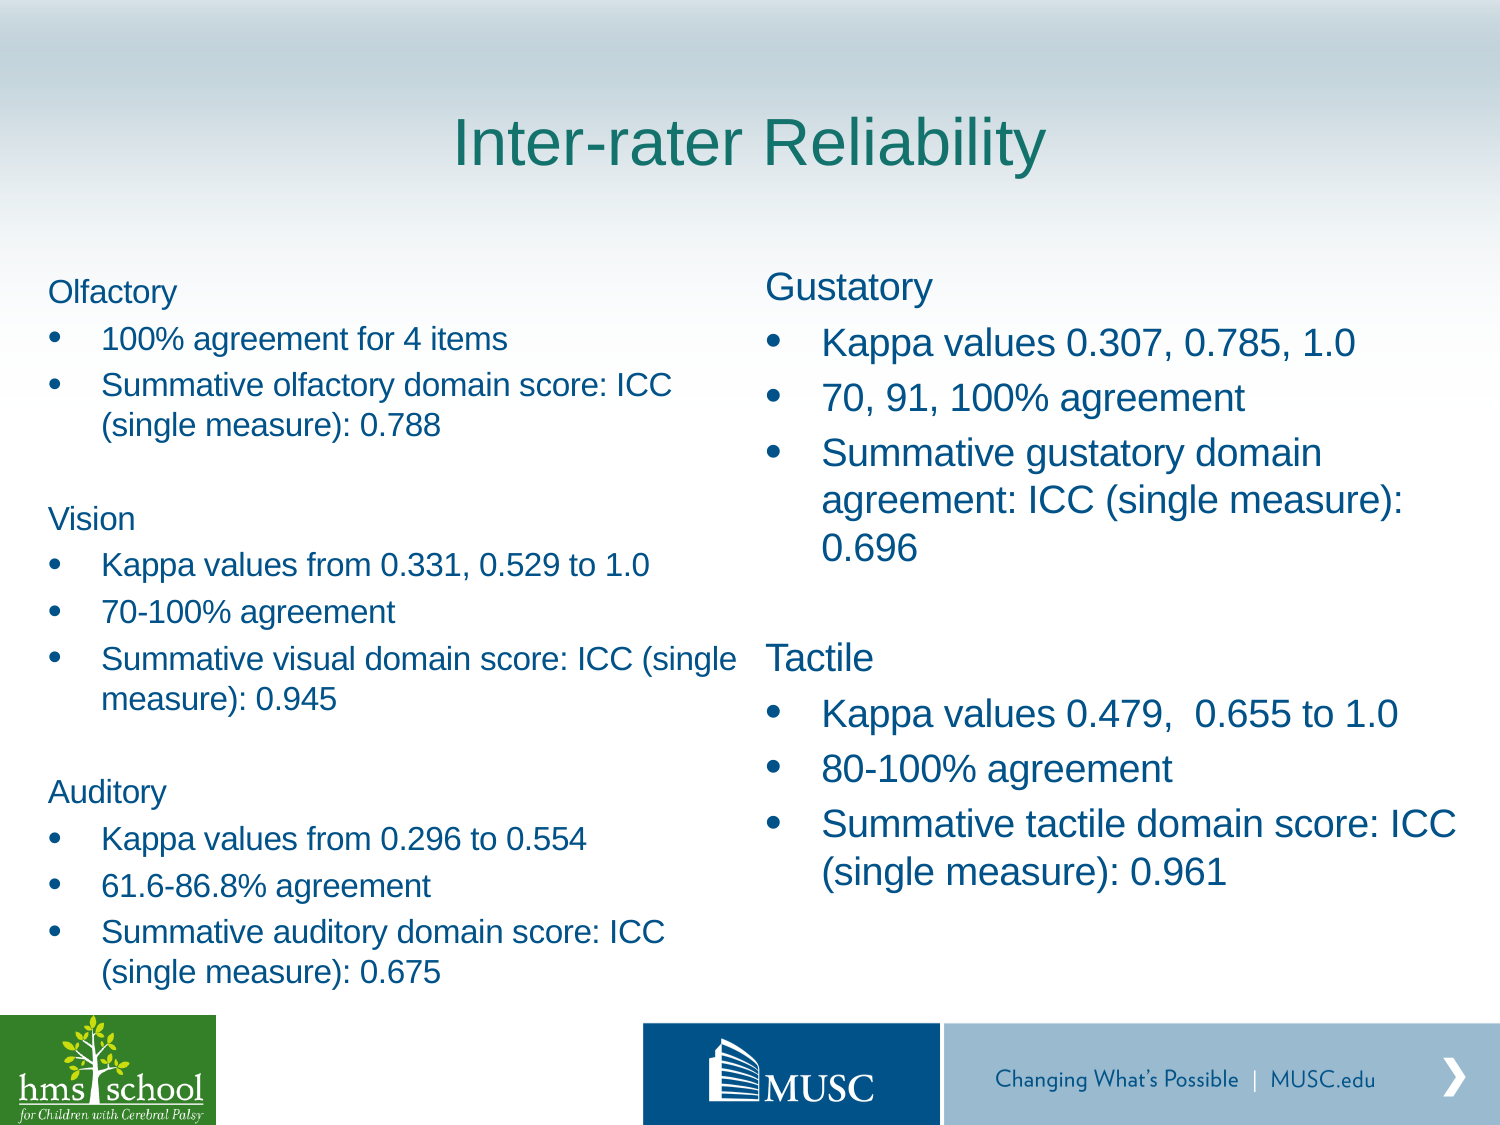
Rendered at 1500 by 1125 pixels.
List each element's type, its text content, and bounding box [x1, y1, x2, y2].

list Olfactory 100% agreement for 4 items Summative olfactory domain score: ICC (single measure): 0.788 Vision Kappa values from 0.331, 0.529 to 1.0 70-100% agreement Summative visual domain score: ICC (single measure): 0.945 Auditory Kappa values from 0.296 to 0.554 61.6-86.8% agreement Summative auditory domain score: ICC (single measure): 0.675 [33, 262, 768, 1007]
picture [0, 0, 1500, 1125]
text_box Gustatory Kappa values 0.307, 0.785, 1.0 70, 91, 100% agreement Summative gustatory domain agreement: ICC (single measure): 0.696 Tactile Kappa values 0.479, 0.655 to 1.0 80-100% agreement Summative tactile domain score: ICC (single measure): 0.961 [749, 253, 1485, 998]
title Inter-rater Reliability [75, 45, 1425, 233]
